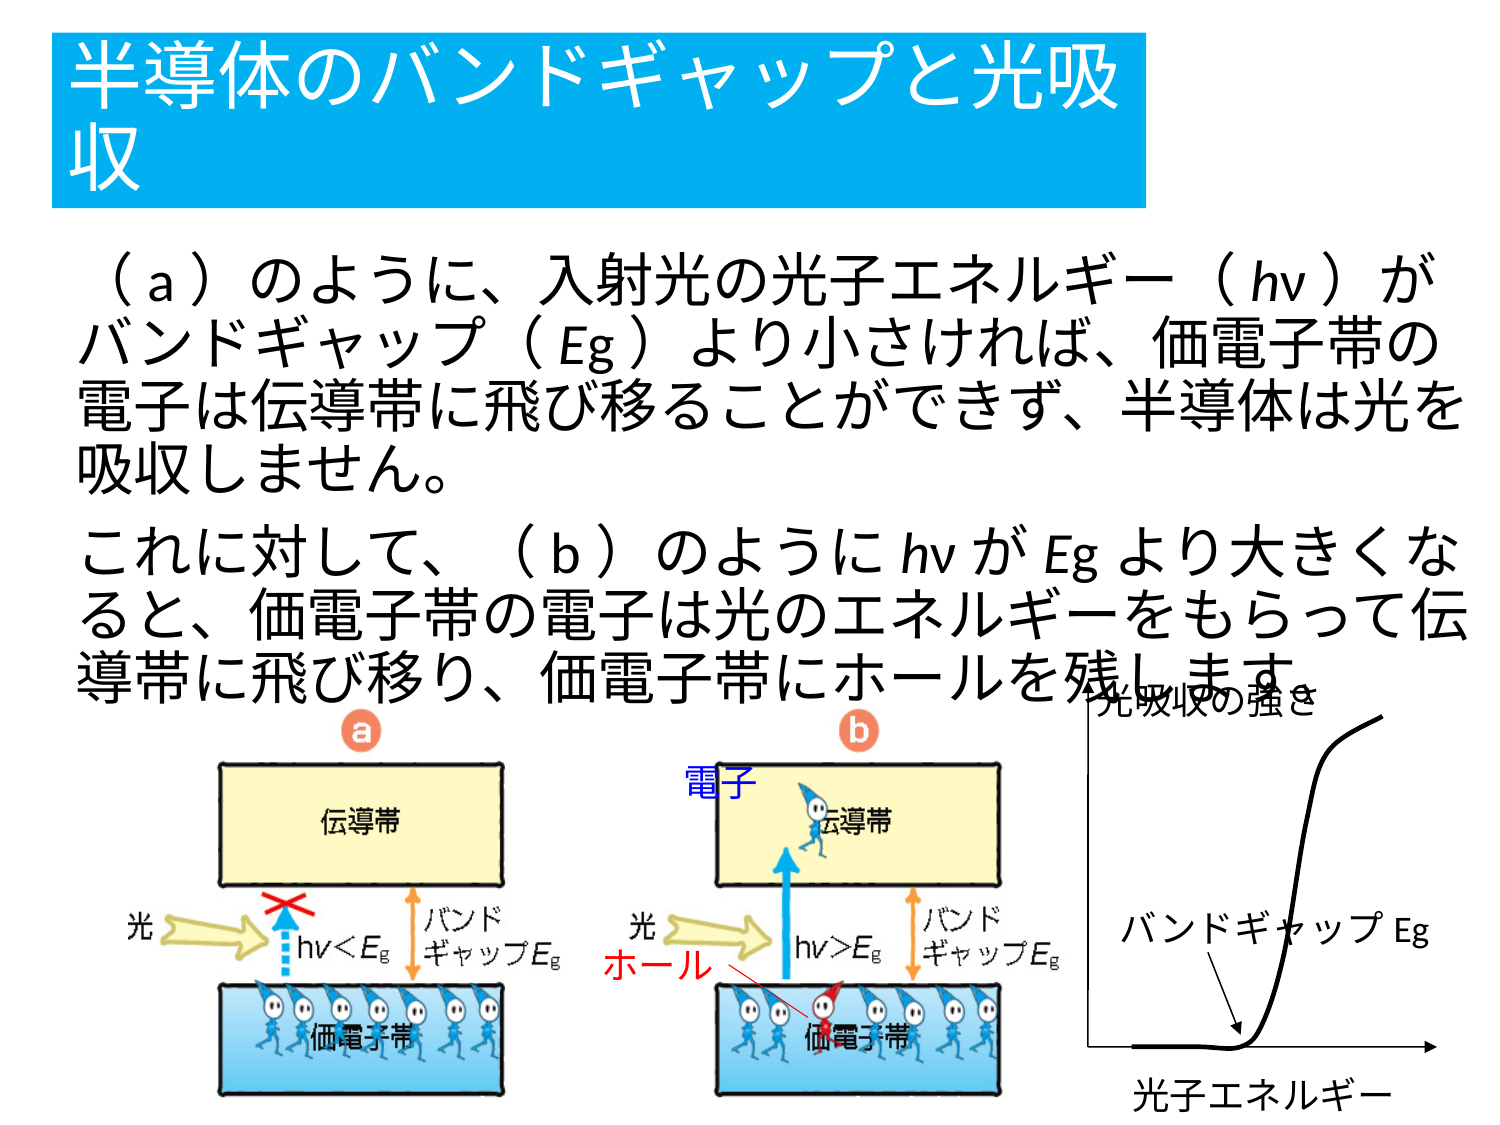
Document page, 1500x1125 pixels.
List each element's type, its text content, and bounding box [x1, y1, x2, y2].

text_box 光子エネルギー [1117, 1064, 1410, 1125]
text_box 光吸収の強さ [1082, 669, 1337, 730]
list （a）のように、入射光の光子エネルギー（hν）がバンドギャップ（Eg）より小さければ、価電子帯の電子は伝導帯に飛び移ることができず、半導体は光を吸収しません。 これに対して、（b）のようにhνがEgより大きくなると、価電子帯の電子は光のエネルギーをもらって伝導帯に飛び移り、価電子帯にホールを残します。 [60, 243, 1500, 705]
title 半導体のバンドギャップと光吸収 [52, 32, 1147, 209]
text_box [1210, 958, 1242, 1035]
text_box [248, 751, 1000, 1066]
text_box [1131, 958, 1284, 1049]
text_box バンドギャップEg [1105, 897, 1445, 958]
text_box [1245, 716, 1383, 897]
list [128, 687, 1076, 1125]
text_box [1240, 1040, 1437, 1054]
